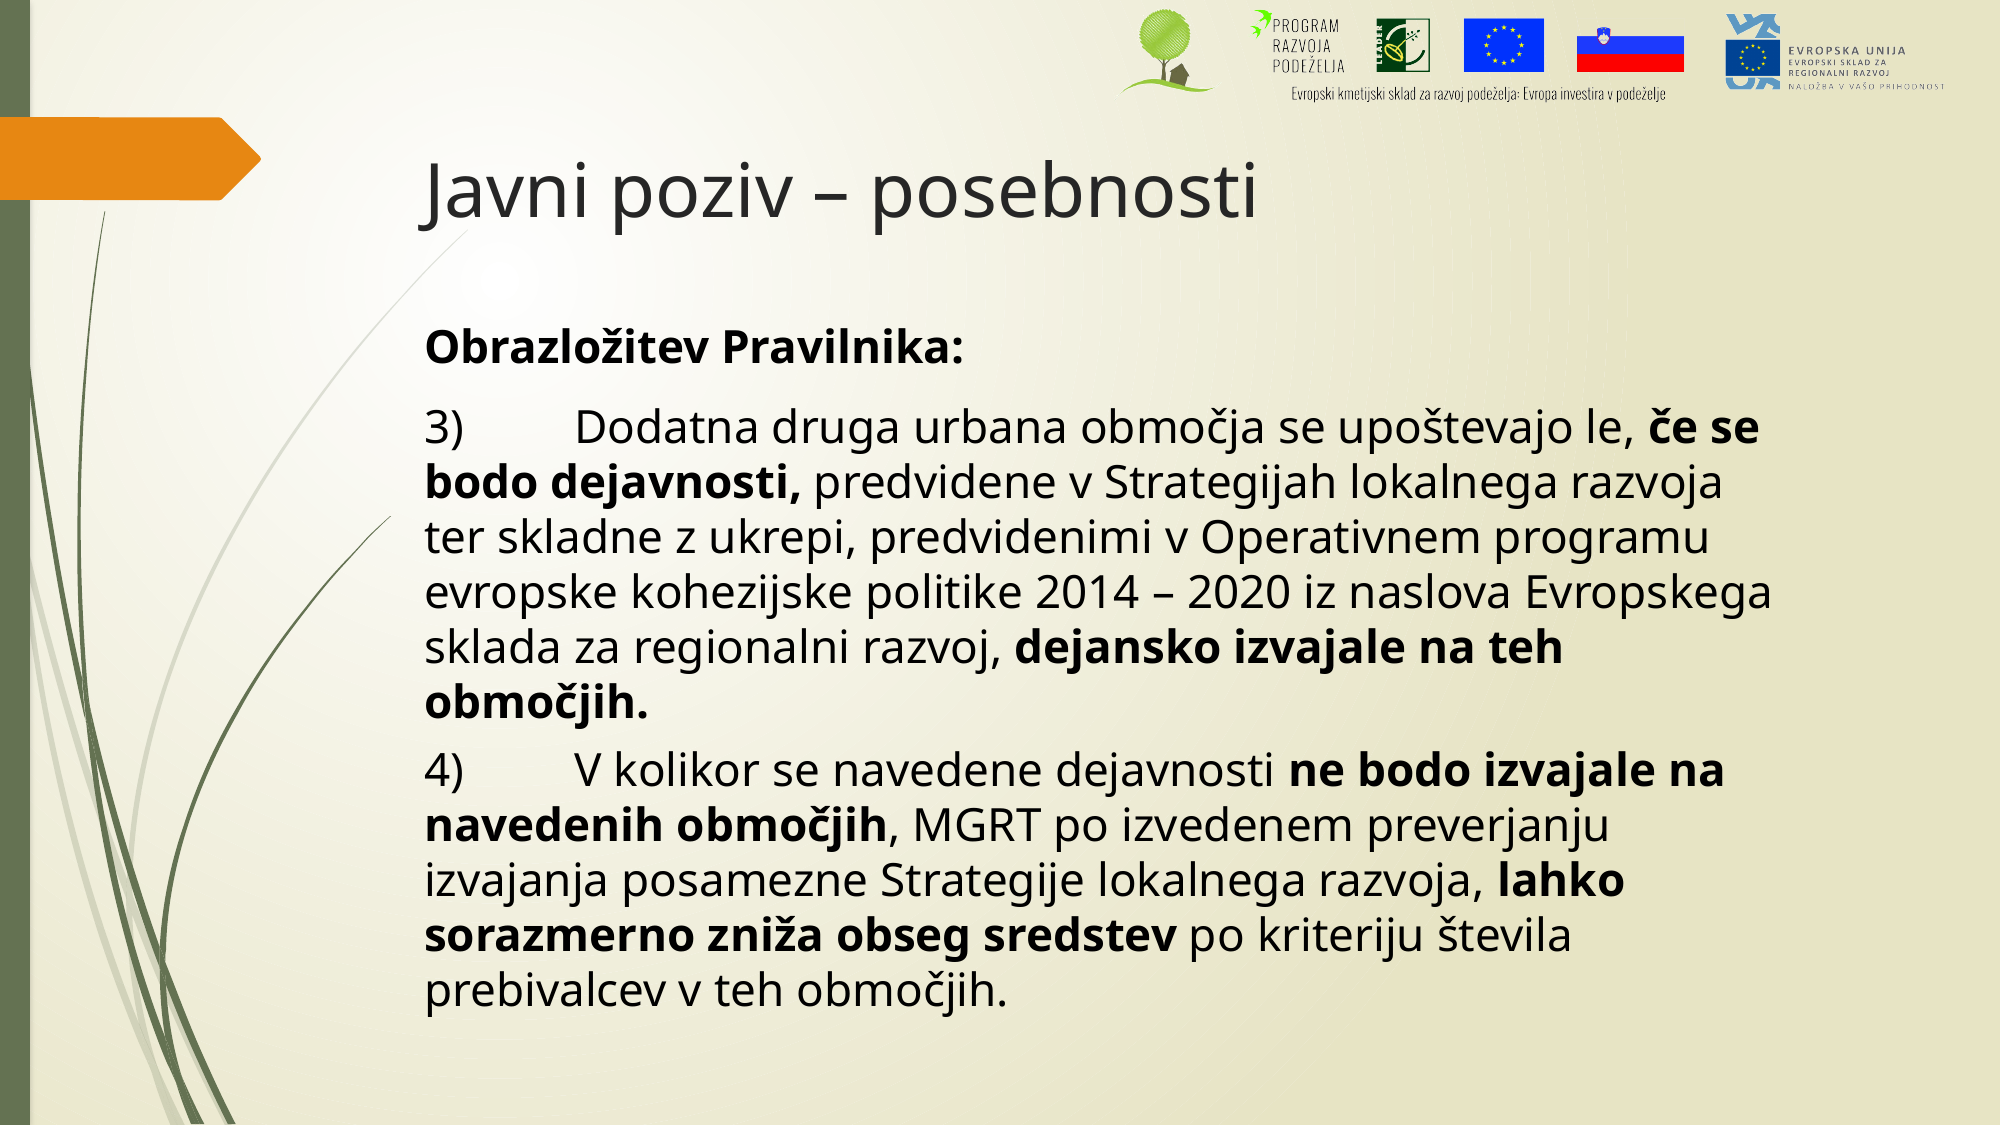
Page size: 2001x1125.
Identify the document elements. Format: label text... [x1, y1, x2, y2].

picture [1224, 0, 1975, 130]
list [1106, 5, 1219, 105]
text_box Obrazložitev Pravilnika: 3) Dodatna druga urbana območja se upoštevajo le, če se bodo dejavnosti, predvidene v Strategijah lokalnega razvoja ter skladne z ukrepi, predvidenimi v Operativnem programu evropske kohezijske politike 2014 – 2020 iz naslova Evropskega sklada za regionalni razvoj, dejansko izvajale na teh območjih. 4) V kolikor se navedene dejavnosti ne bodo izvajale na navedenih območjih, MGRT po izvedenem preverjanju izvajanja posamezne Strategije lokalnega razvoja, lahko sorazmerno zniža obseg sredstev po kriteriju števila prebivalcev v teh območjih. [409, 310, 1811, 1091]
title Javni poziv – posebnosti [409, 135, 1872, 311]
